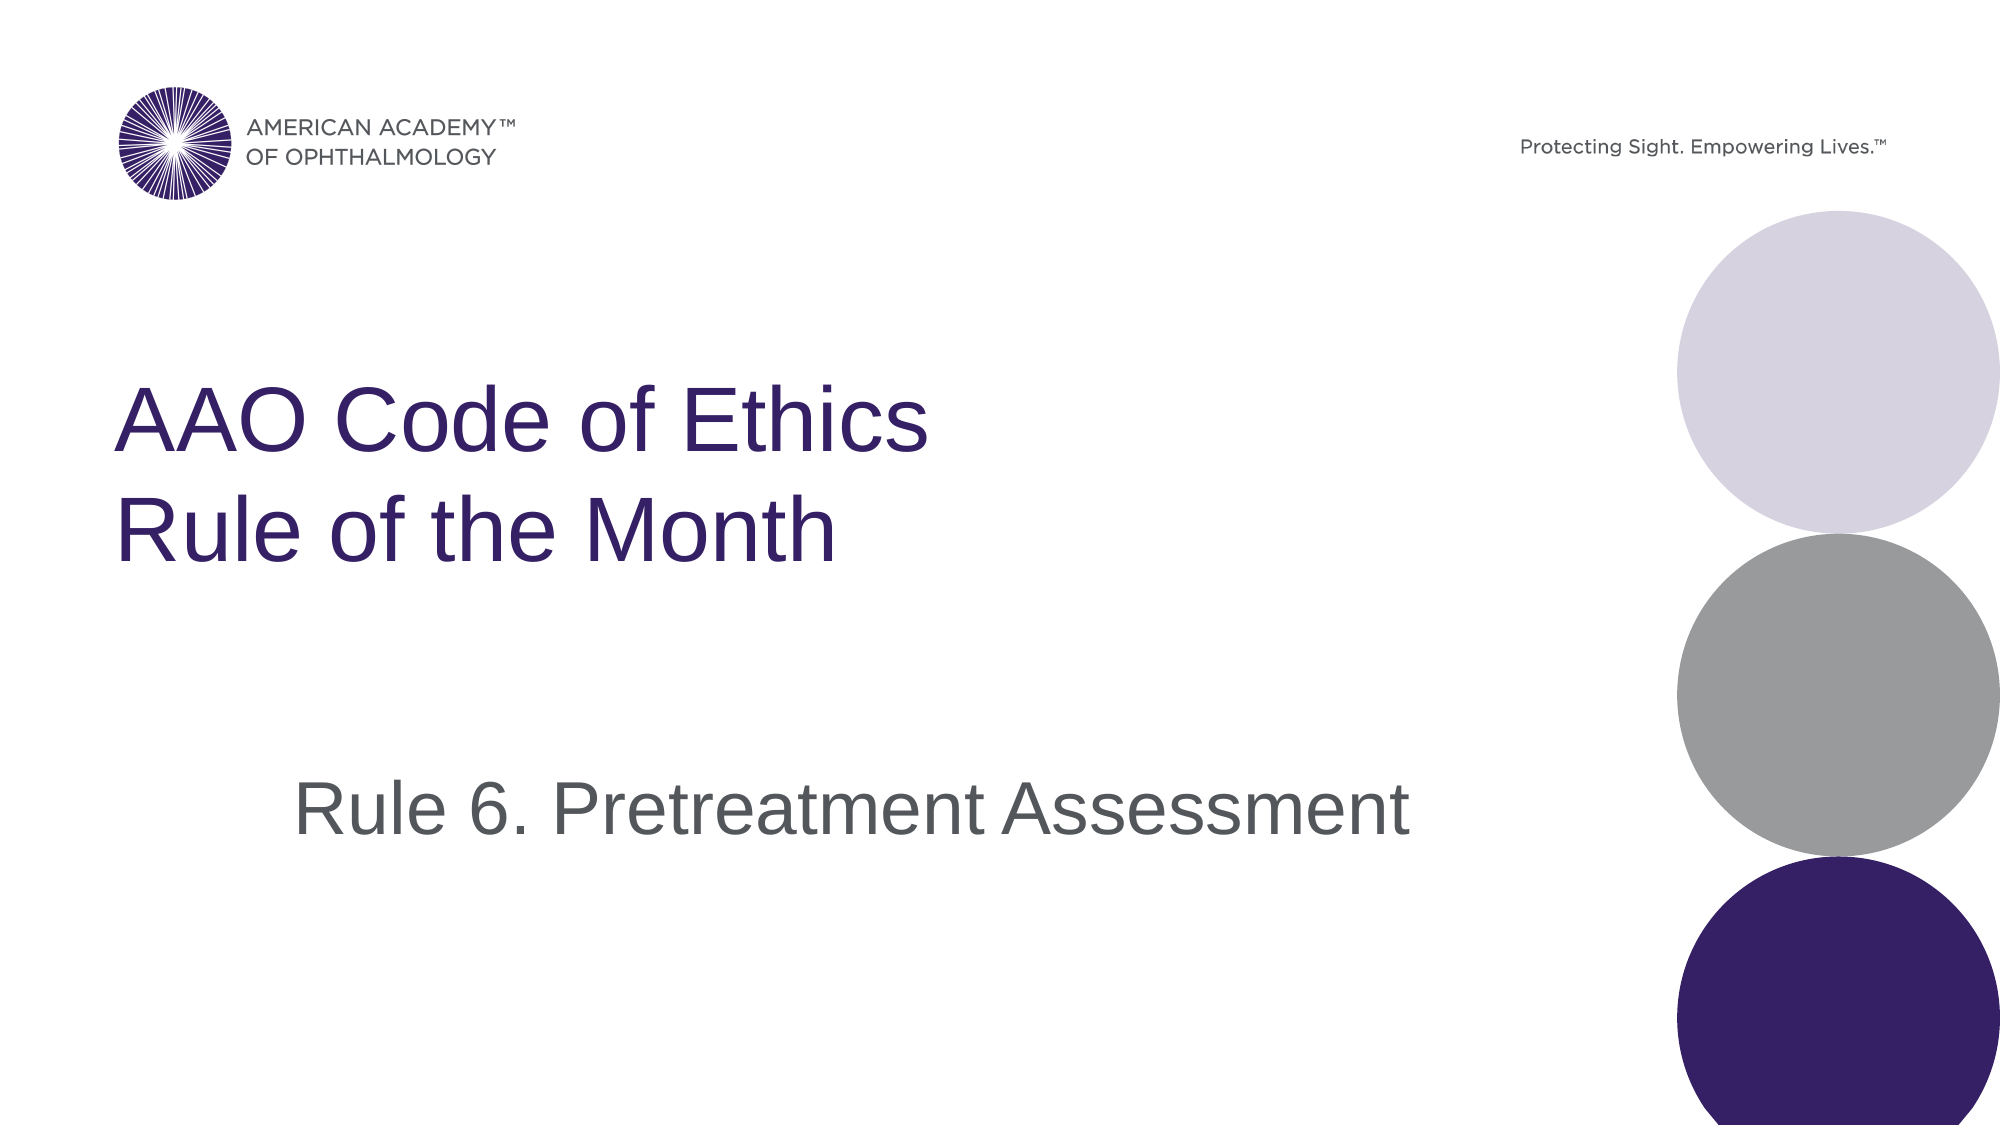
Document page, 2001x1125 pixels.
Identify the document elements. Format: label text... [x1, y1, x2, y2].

picture [1494, 111, 1913, 184]
picture [99, 80, 571, 207]
subtitle Rule 6. Pretreatment Assessment [99, 624, 1625, 925]
title AAO Code of Ethics Rule of the Month [99, 287, 1625, 588]
